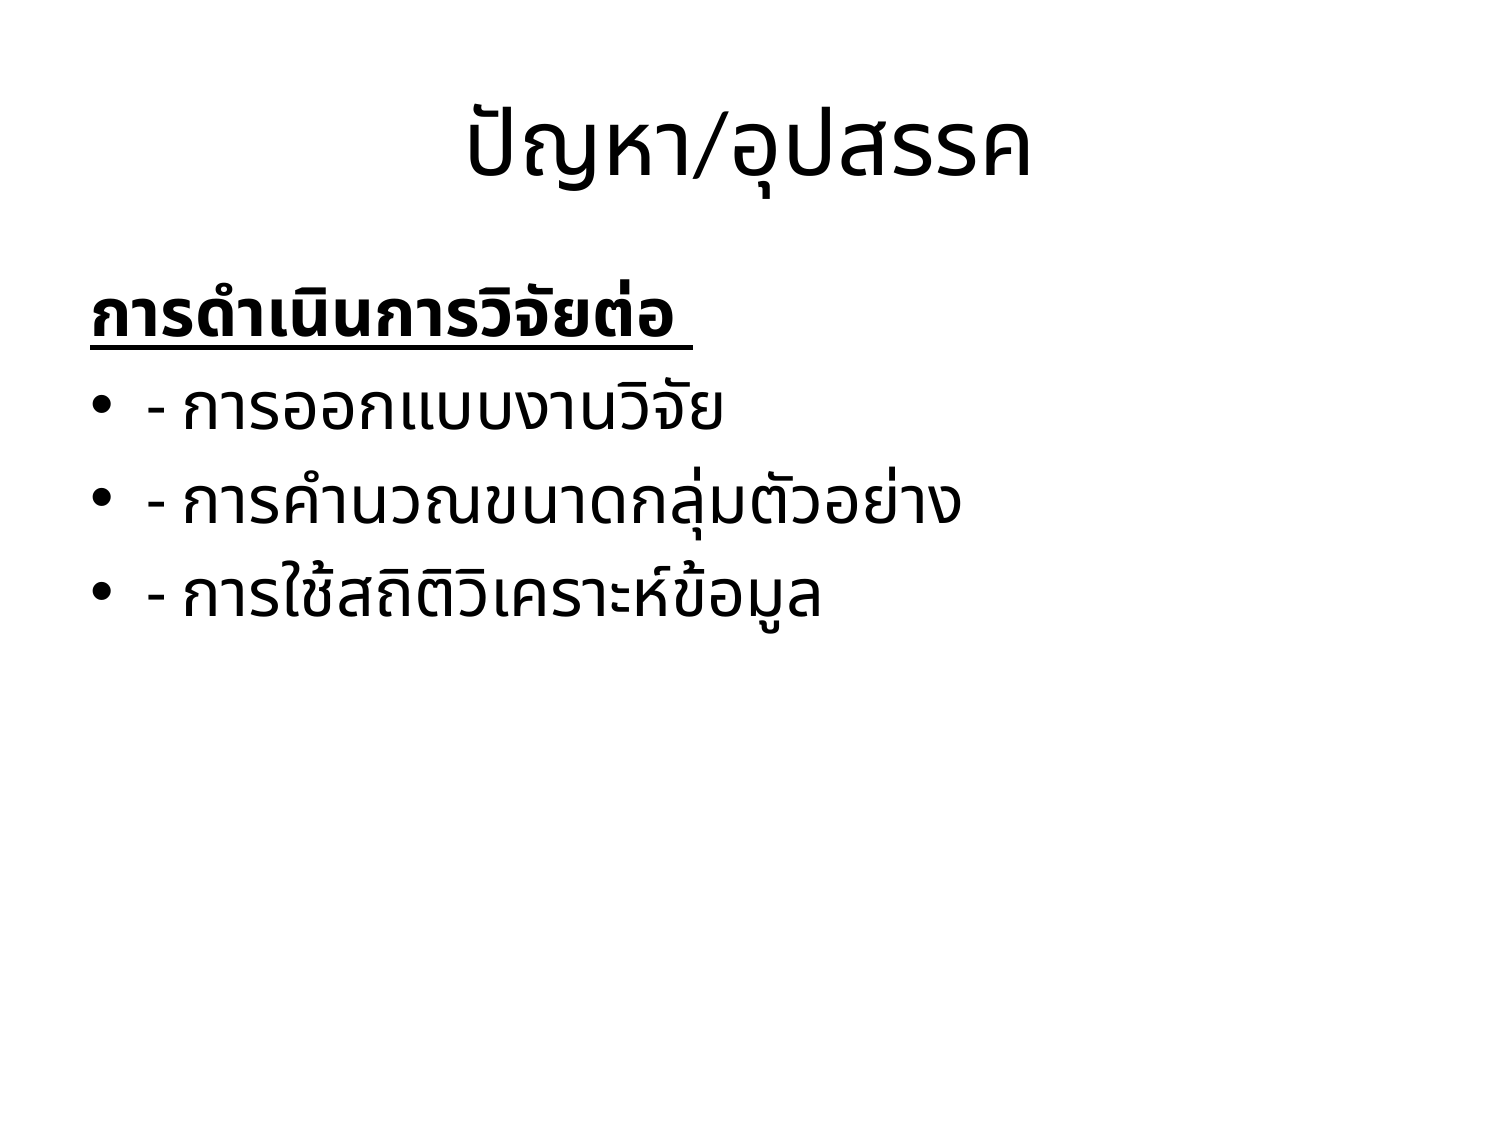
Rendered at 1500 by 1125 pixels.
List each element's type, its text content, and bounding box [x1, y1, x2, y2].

title ปัญหา/อุปสรรค [75, 45, 1425, 233]
list การดำเนินการวิจัยต่อ - การออกแบบงานวิจัย - การคำนวณขนาดกลุ่มตัวอย่าง - การใช้สถิติวิเคราะห์ข้อมูล [75, 262, 1425, 1005]
